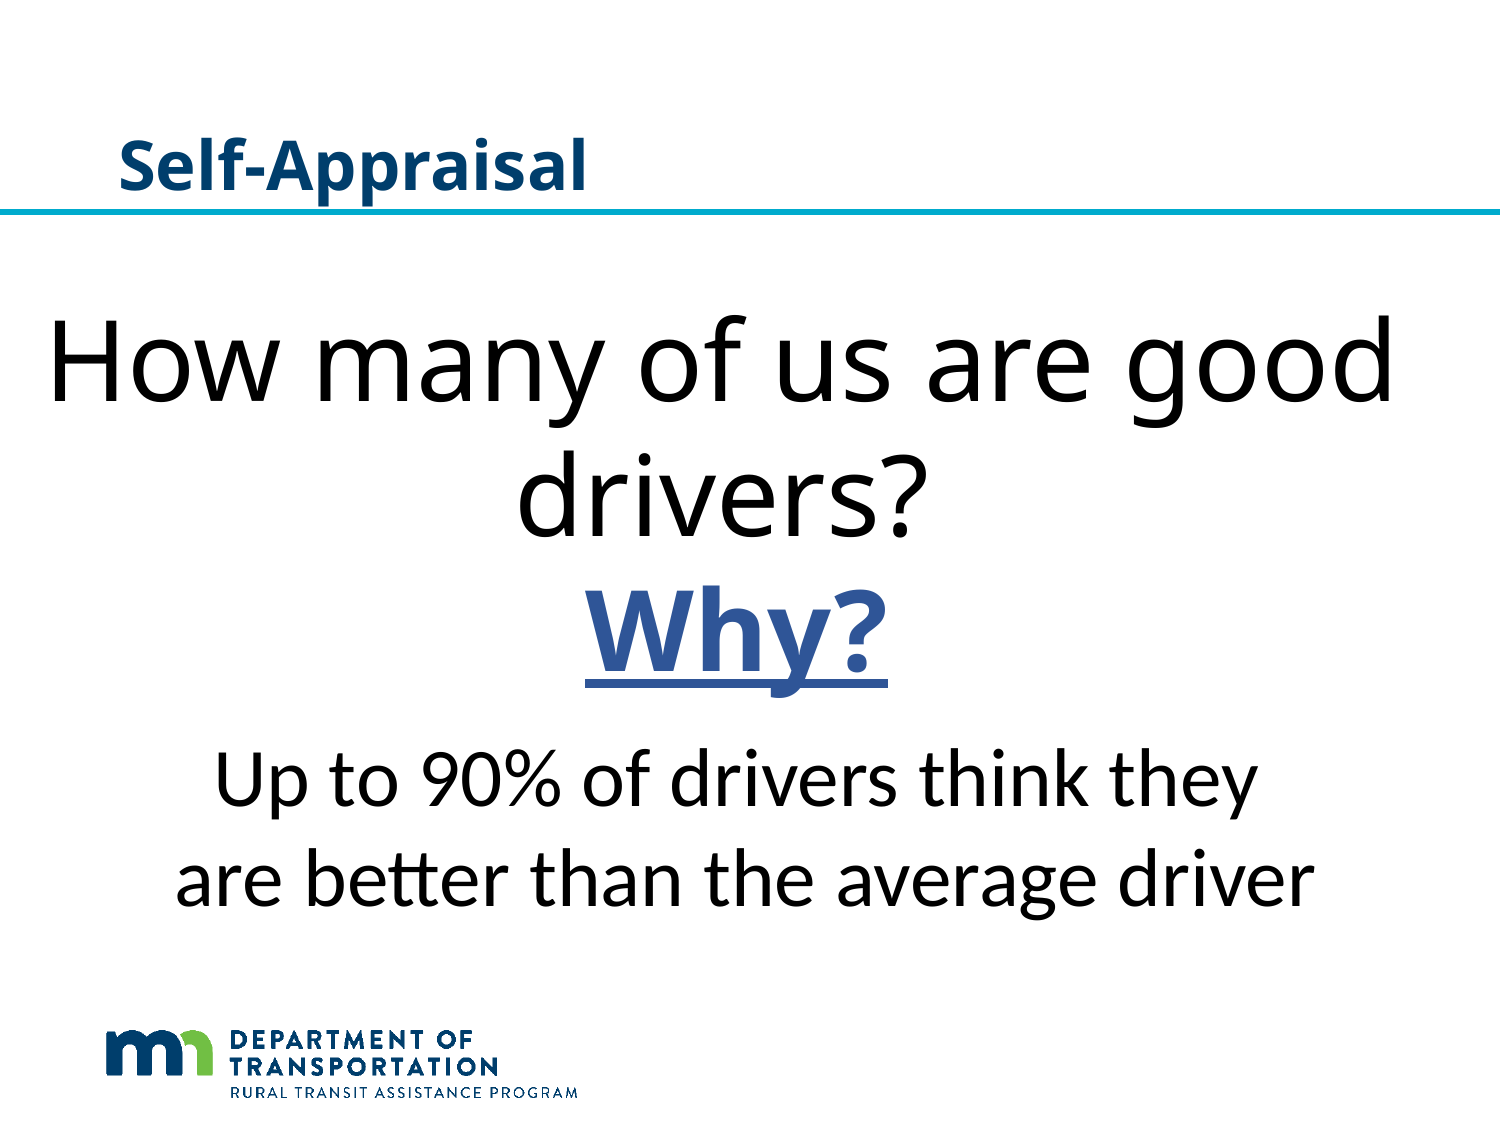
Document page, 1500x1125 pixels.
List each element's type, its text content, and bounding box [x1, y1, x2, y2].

picture [75, 1005, 607, 1122]
text_box How many of us are good drivers? Why? Up to 90% of drivers think they are better than the average driver [26, 281, 1447, 931]
title Self-Appraisal [103, 59, 1397, 278]
